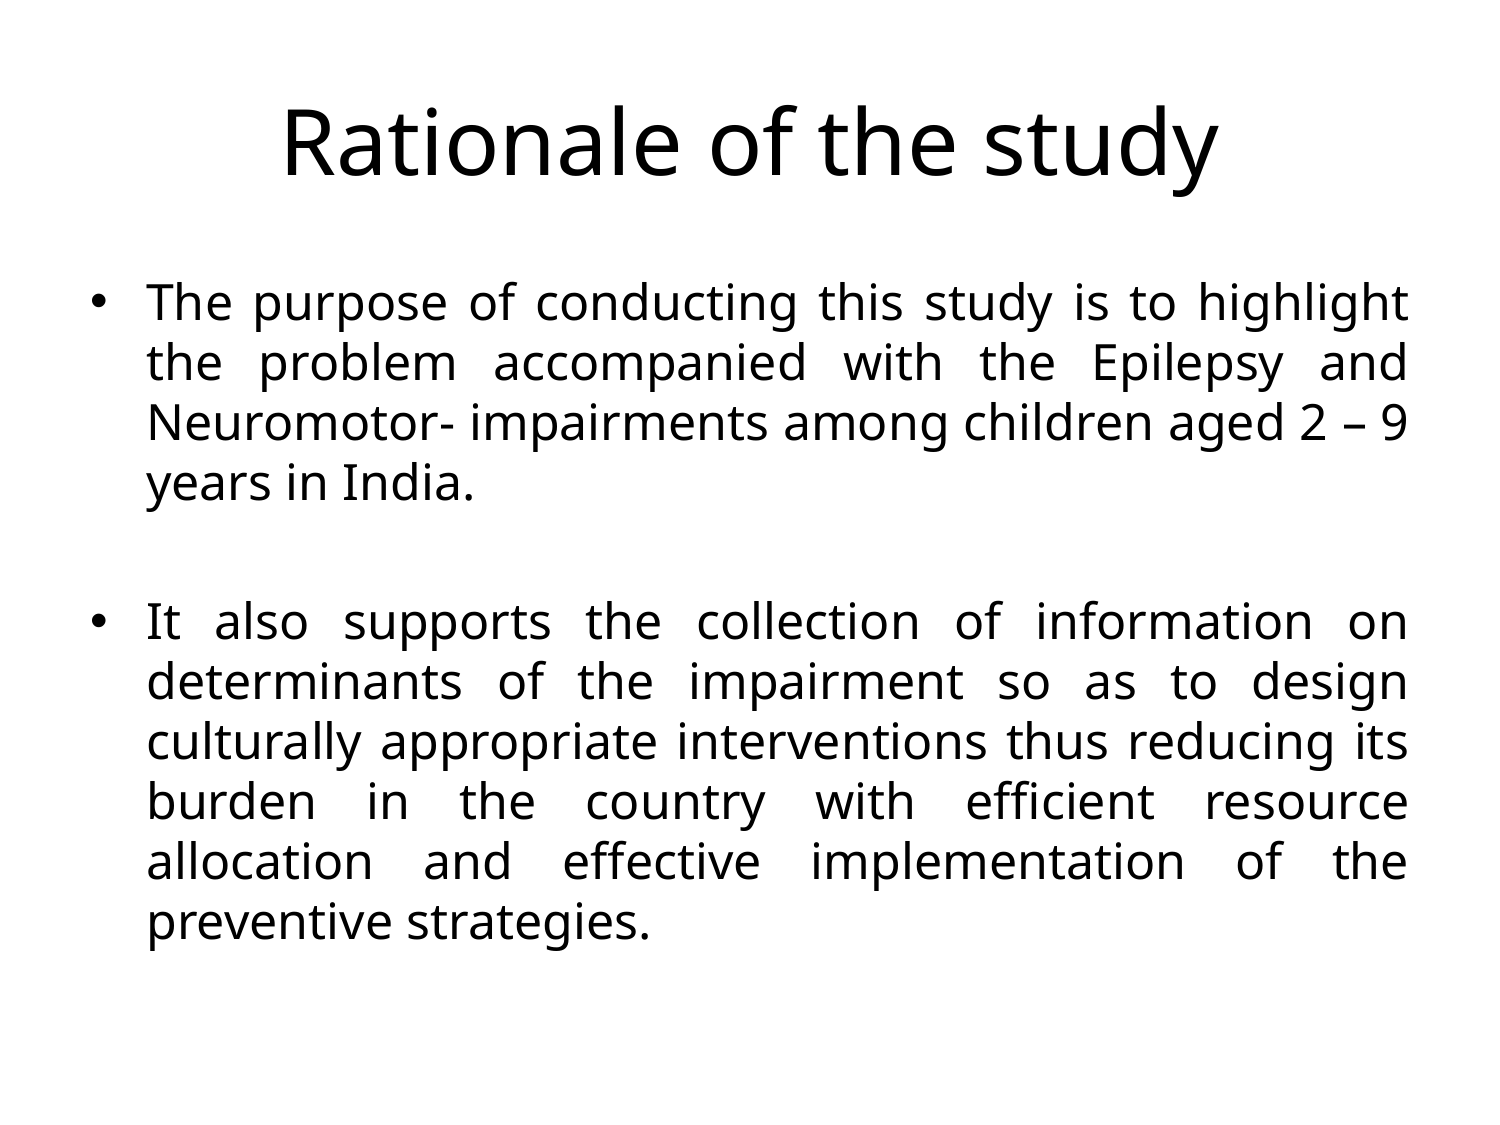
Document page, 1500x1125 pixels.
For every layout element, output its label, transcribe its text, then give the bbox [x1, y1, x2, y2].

list The purpose of conducting this study is to highlight the problem accompanied with the Epilepsy and Neuromotor- impairments among children aged 2 – 9 years in India. It also supports the collection of information on determinants of the impairment so as to design culturally appropriate interventions thus reducing its burden in the country with efficient resource allocation and effective implementation of the preventive strategies. [75, 262, 1425, 1005]
title Rationale of the study [75, 45, 1425, 233]
